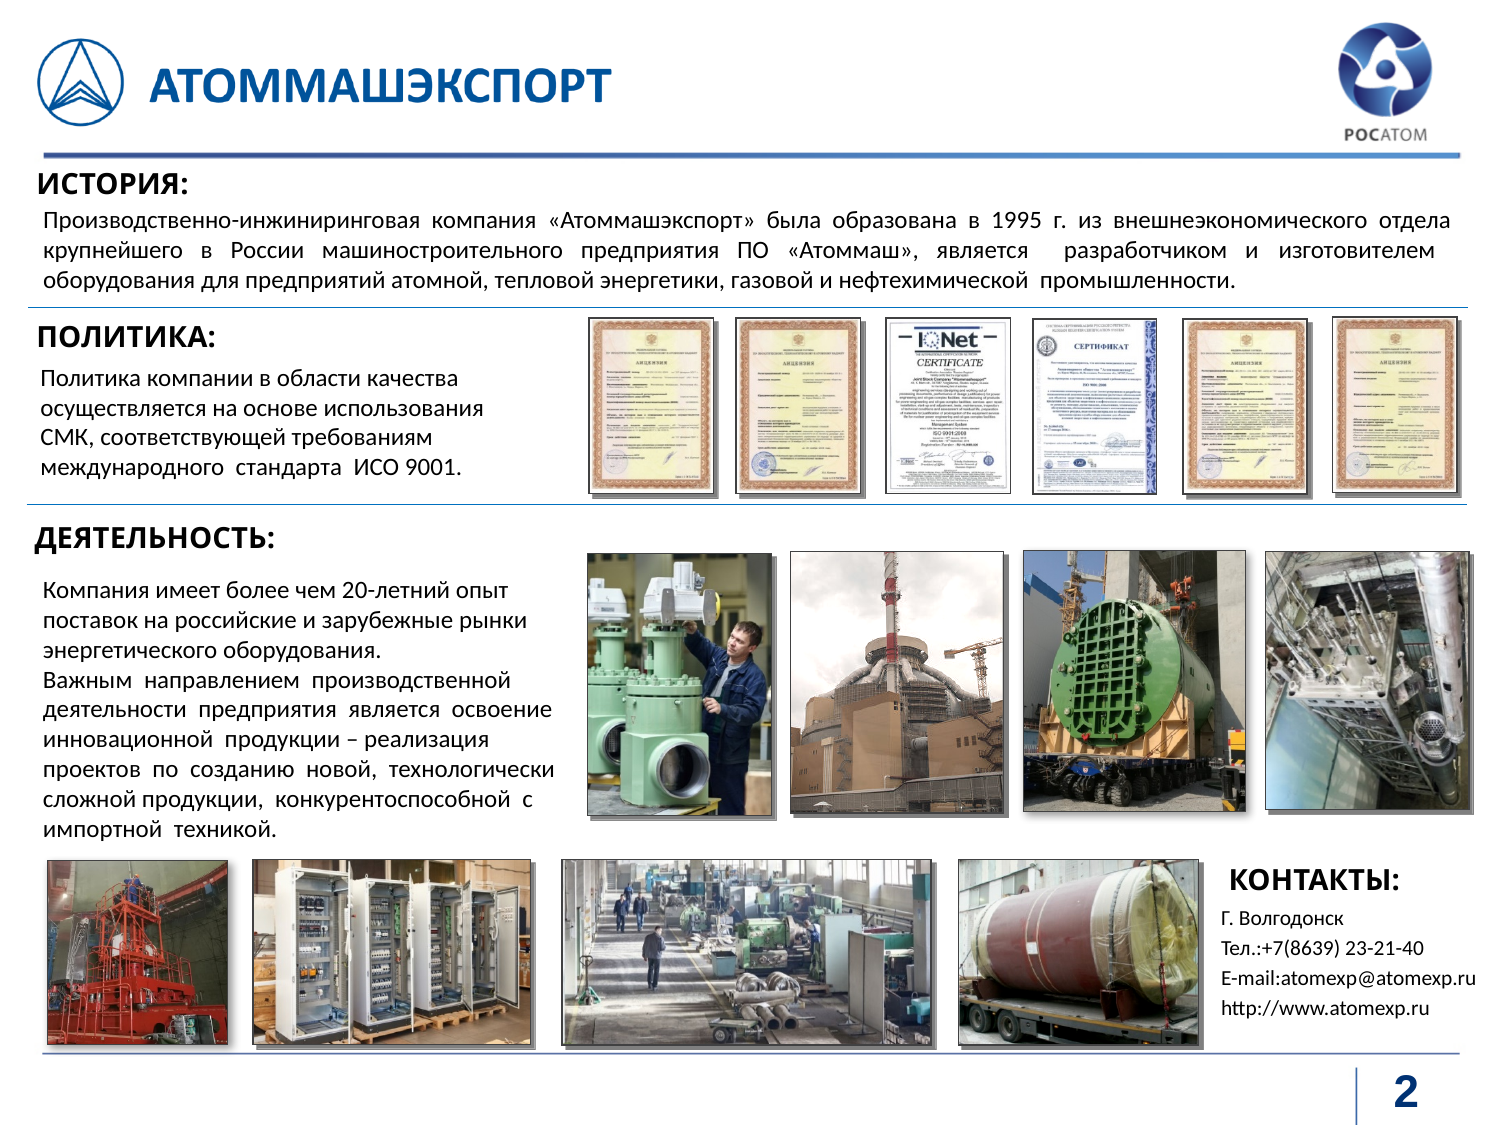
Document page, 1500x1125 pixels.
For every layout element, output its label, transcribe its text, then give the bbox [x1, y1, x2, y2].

text_box Г. Волгодонск Тел.:+7(8639) 23-21-40 E-mail:atomexp@atomexp.ru http://www.atomexp.ru [1206, 897, 1500, 1019]
text_box Компания имеет более чем 20-летний опыт поставок на российские и зарубежные рынки энергетического оборудования. Важным направлением производственной деятельности предприятия является освоение инновационной продукции – реализация проектов по созданию новой, технологически сложной продукции, конкурентоспособной с импортной техникой. [28, 566, 589, 850]
slide_number 2 [1354, 1057, 1459, 1121]
text_box ИСТОРИЯ: [36, 164, 218, 201]
picture [0, 0, 1500, 1125]
text_box ПОЛИТИКА: [36, 318, 236, 354]
text_box Политика компании в области качества осуществляется на основе использования СМК, соответствующей требованиям международного стандарта ИСО 9001. [25, 353, 532, 489]
text_box КОНТАКТЫ: [1228, 861, 1438, 897]
text_box ДЕЯТЕЛЬНОСТЬ: [34, 519, 349, 555]
text_box Производственно-инжиниринговая компания «Атоммашэкспорт» была образована в 1995 г. из внешнеэкономического отдела крупнейшего в России машиностроительного предприятия ПО «Атоммаш», является разработчиком и изготовителем оборудования для предприятий атомной, тепловой энергетики, газовой и нефтехимической промышленности. [28, 196, 1469, 307]
